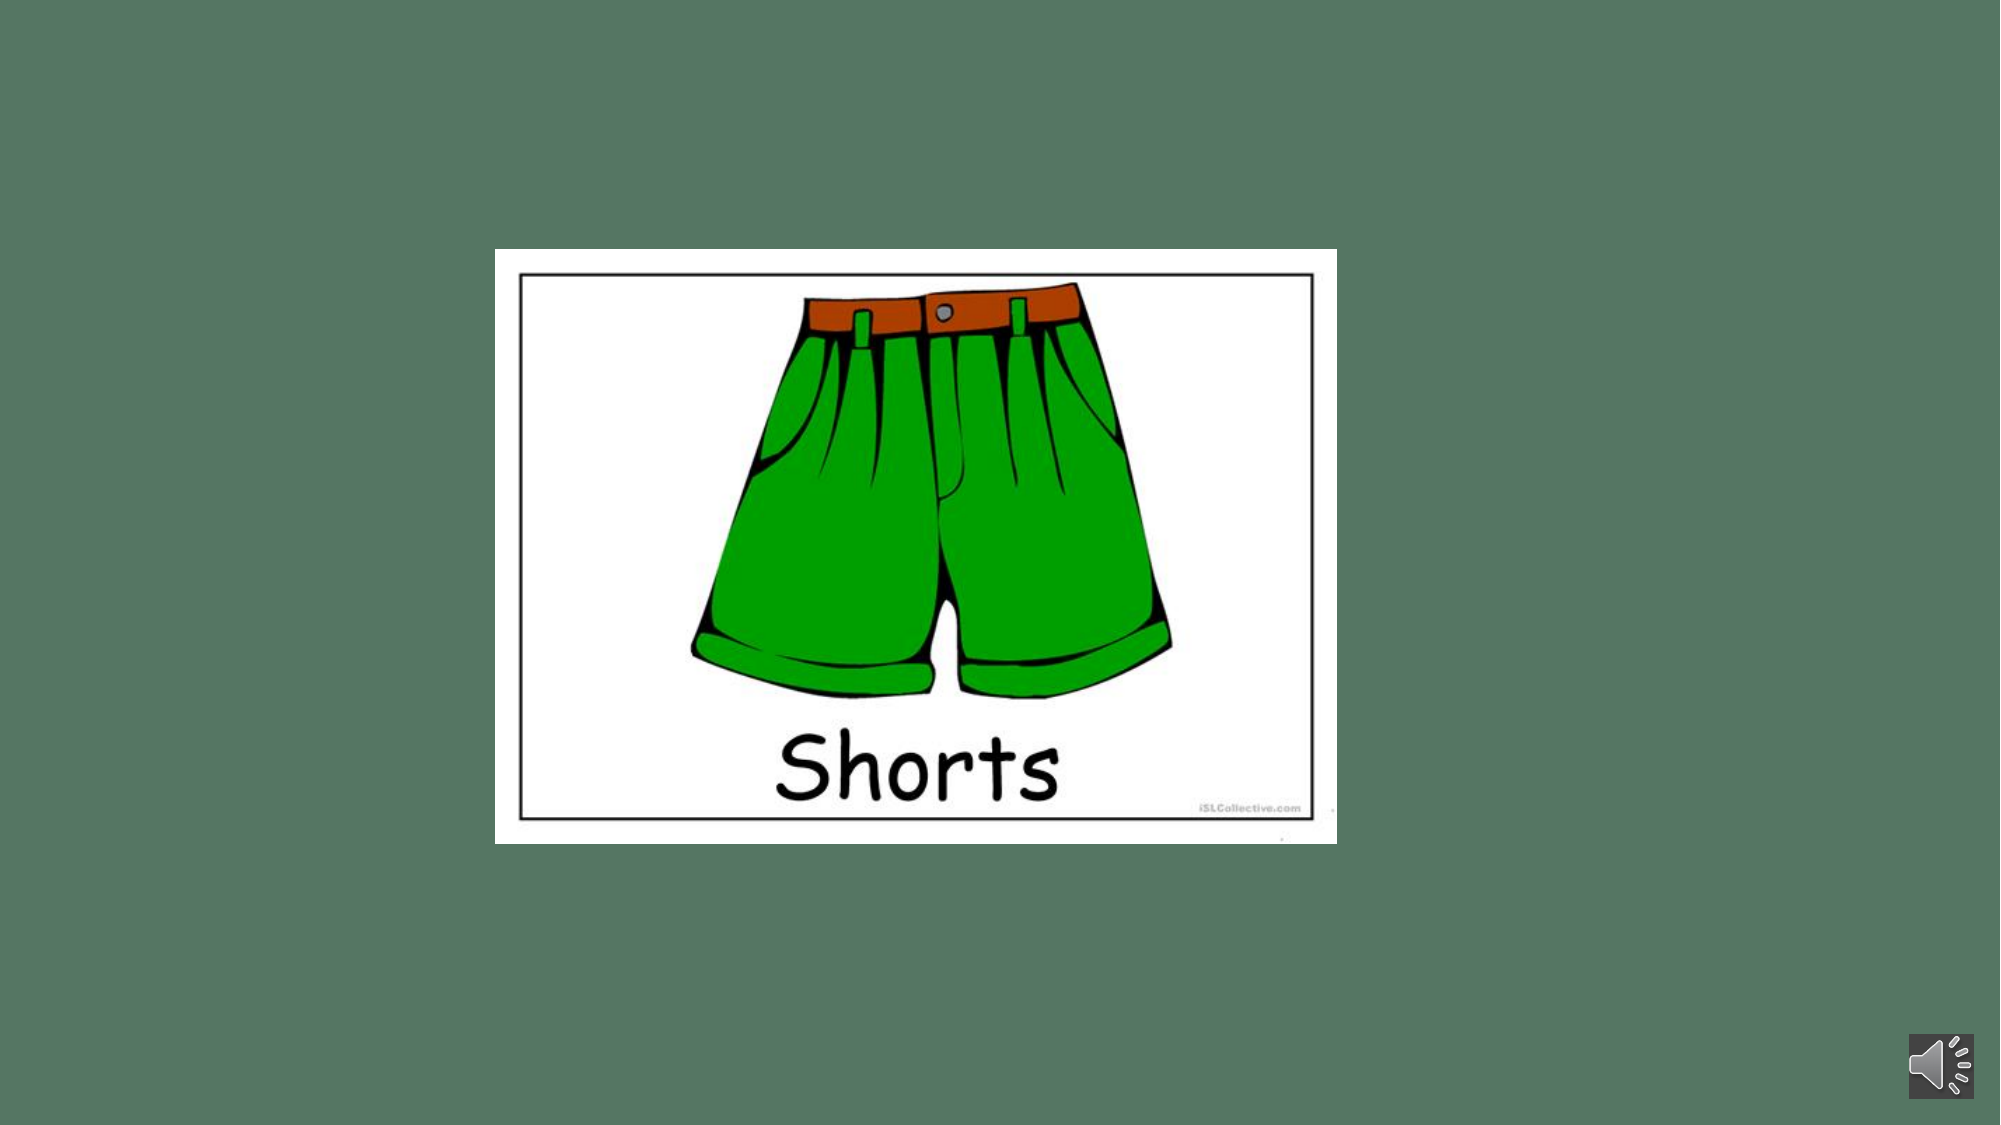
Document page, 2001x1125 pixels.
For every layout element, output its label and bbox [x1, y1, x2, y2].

list [495, 249, 1337, 844]
picture [1908, 1033, 1975, 1100]
